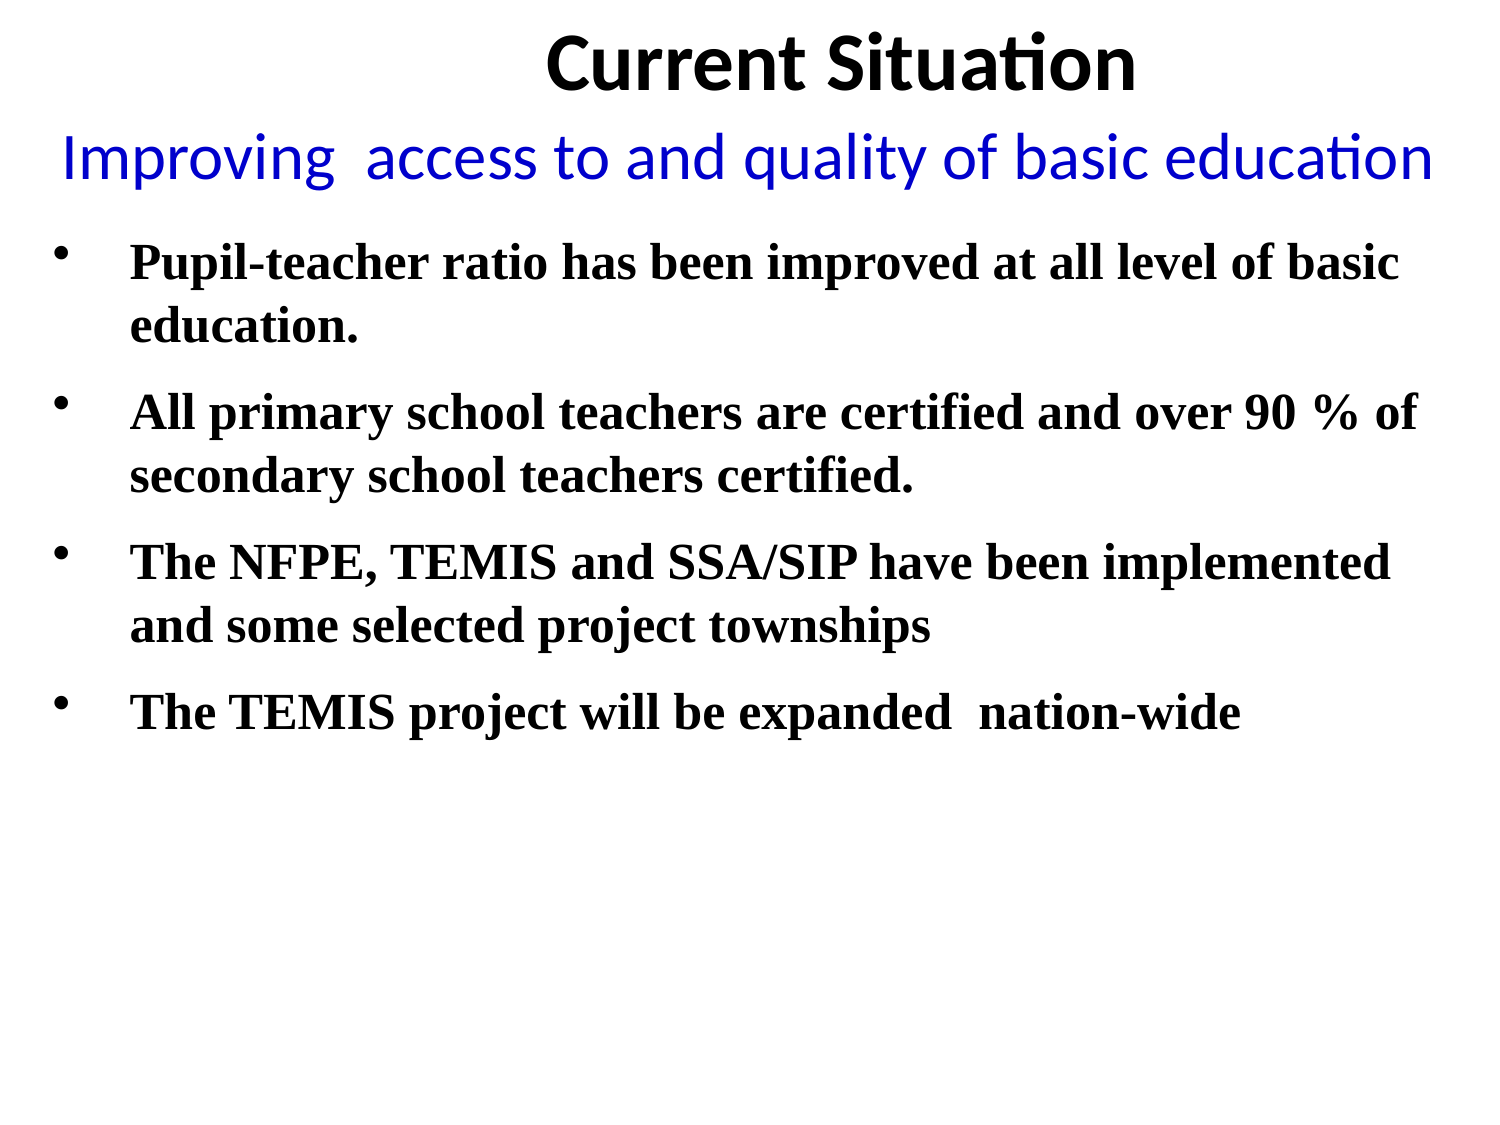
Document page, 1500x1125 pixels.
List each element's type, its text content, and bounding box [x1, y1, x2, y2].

text_box Improving access to and quality of basic education [0, 105, 1497, 201]
text_box Pupil-teacher ratio has been improved at all level of basic education. All primary school teachers are certified and over 90 % of secondary school teachers certified. The NFPE, TEMIS and SSA/SIP have been implemented and some selected project townships The TEMIS project will be expanded nation-wide [37, 220, 1453, 748]
text_box Current Situation [531, 0, 1154, 115]
